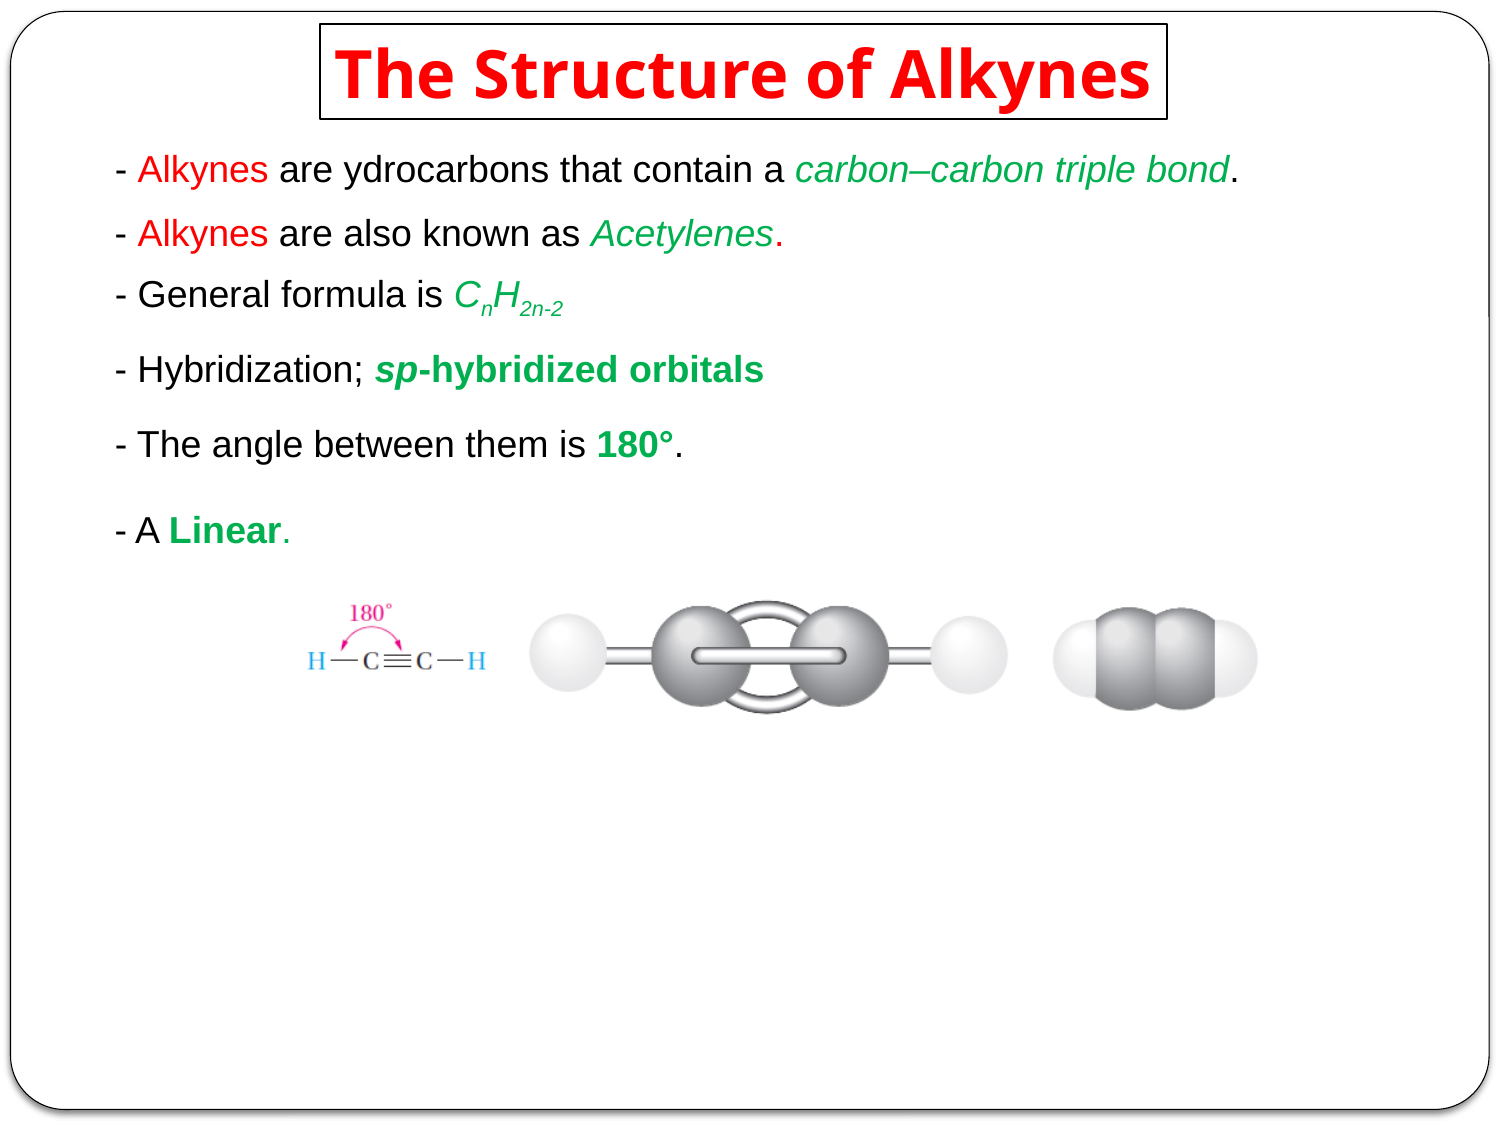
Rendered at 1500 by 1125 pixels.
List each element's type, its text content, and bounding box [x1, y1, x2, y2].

picture [299, 580, 1281, 738]
text_box The Structure of Alkynes [319, 23, 1168, 120]
text_box - General formula is CnH2n-2 [99, 262, 663, 329]
text_box - A Linear. [99, 498, 713, 559]
text_box - Hybridization; sp-hybridized orbitals [99, 337, 838, 398]
text_box - Alkynes are also known as Acetylenes. [99, 201, 801, 262]
text_box - Alkynes are ydrocarbons that contain a carbon–carbon triple bond. [99, 137, 1296, 198]
text_box - The angle between them is 180°. [99, 412, 738, 473]
